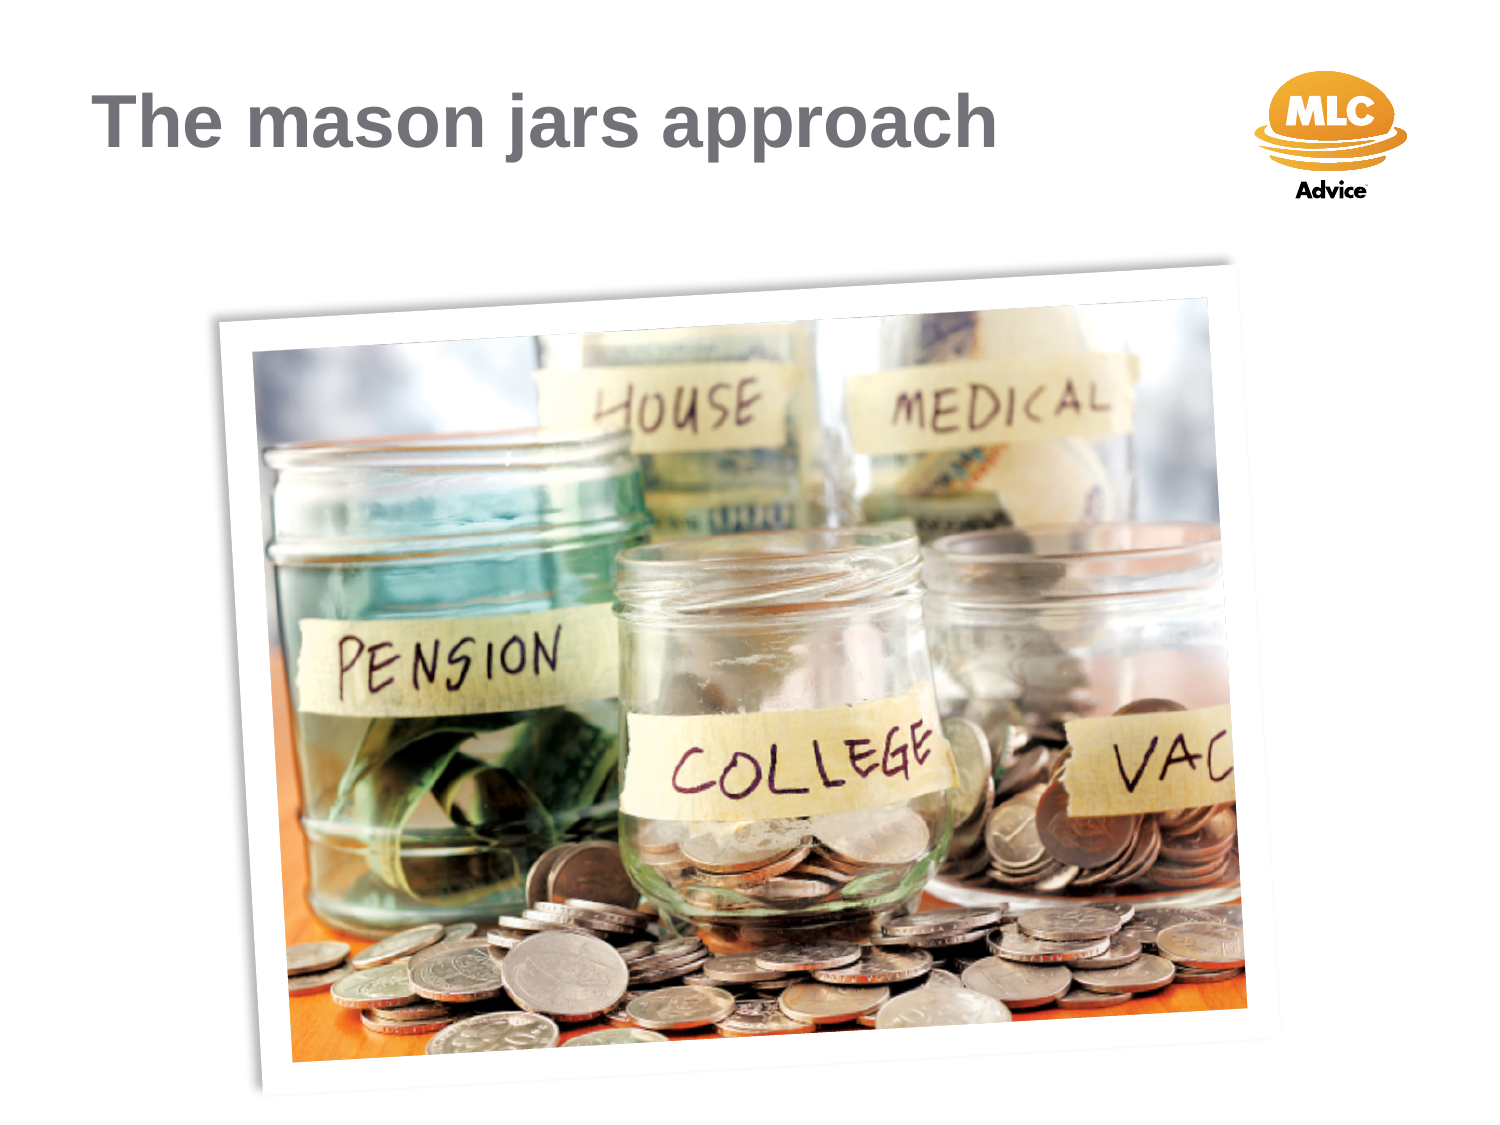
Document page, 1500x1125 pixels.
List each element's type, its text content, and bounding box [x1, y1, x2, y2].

list The mason jars approach [91, 83, 1171, 223]
picture [253, 298, 1247, 1062]
